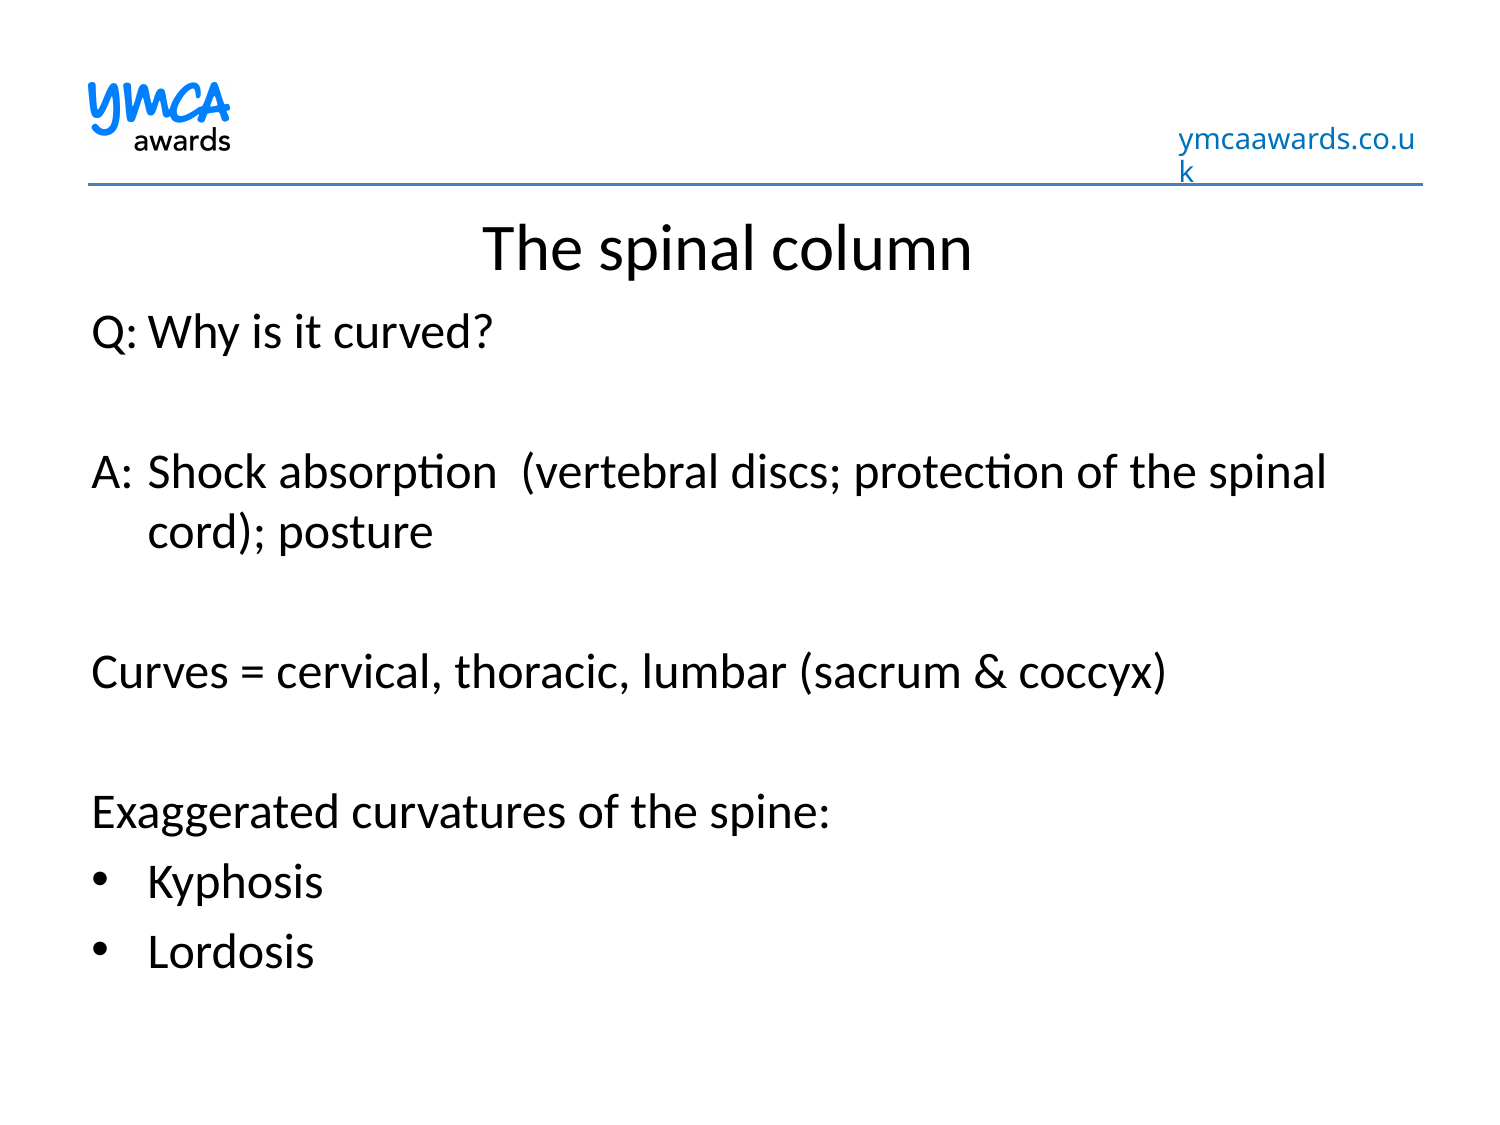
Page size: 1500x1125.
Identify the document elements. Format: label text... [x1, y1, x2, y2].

title The spinal column [53, 196, 1404, 384]
picture [88, 82, 230, 151]
list Q: Why is it curved? A: Shock absorption (vertebral discs; protection of the spinal cord); posture Curves = cervical, thoracic, lumbar (sacrum & coccyx) Exaggerated curvatures of the spine: Kyphosis Lordosis [76, 290, 1427, 1047]
